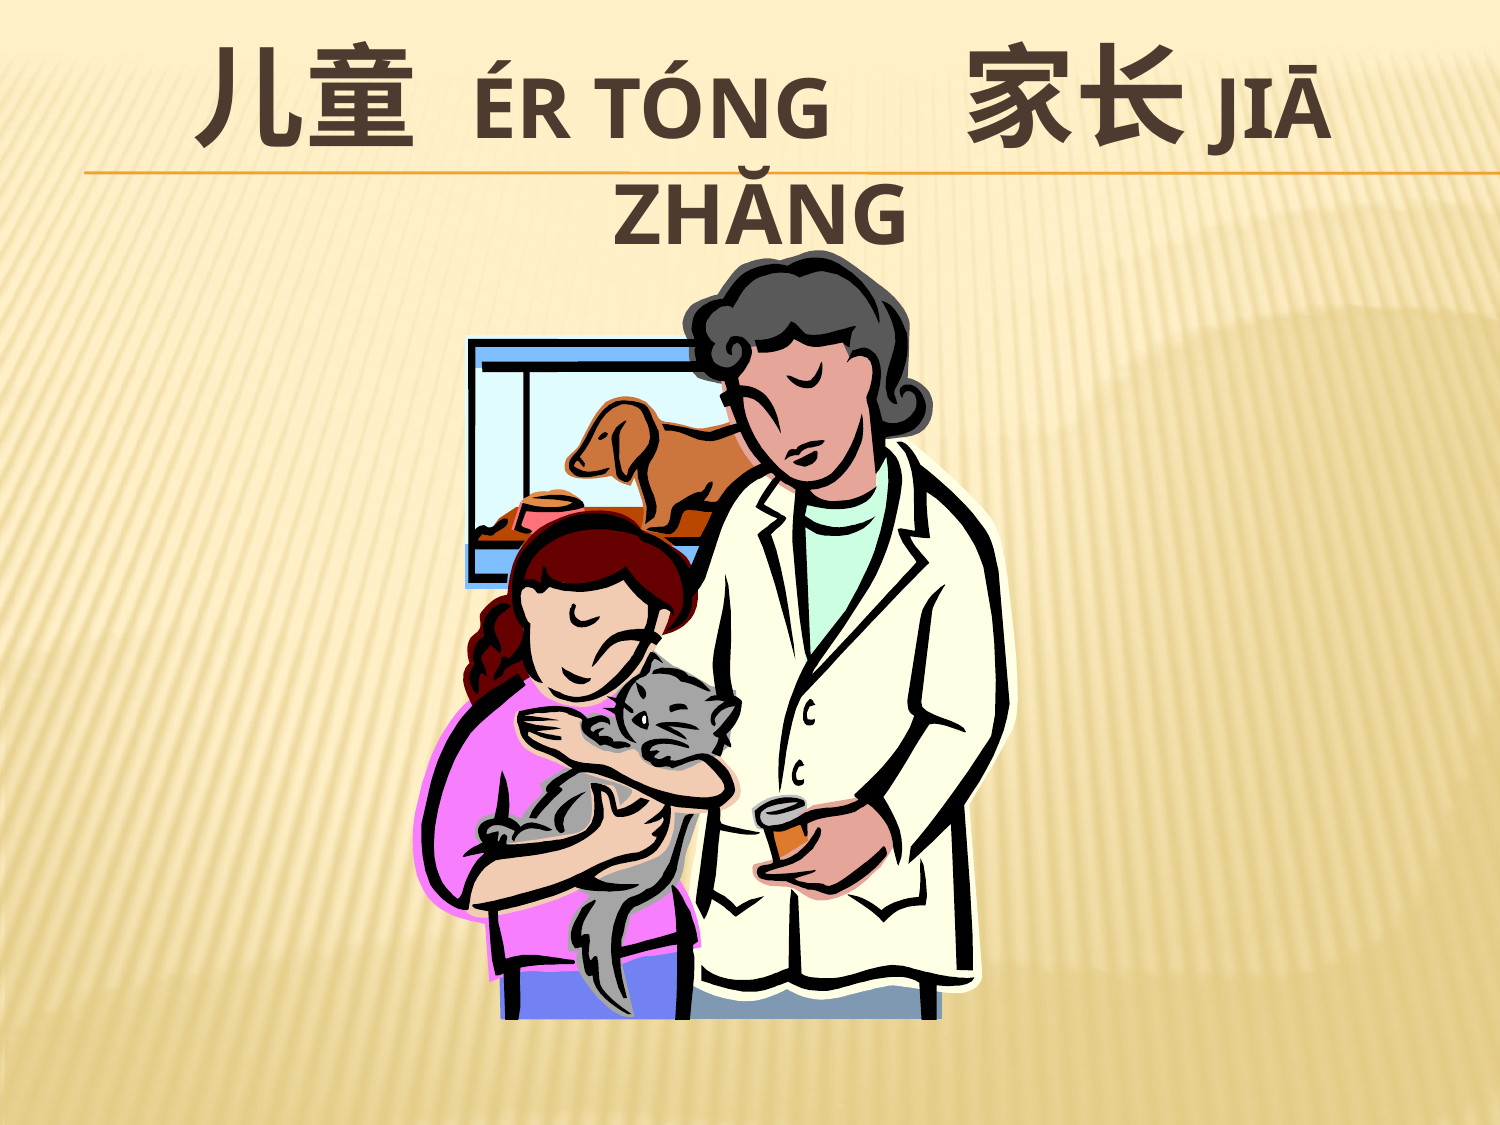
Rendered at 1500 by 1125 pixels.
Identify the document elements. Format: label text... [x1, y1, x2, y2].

title 儿童 ér tóng 家长jiā zhăng [50, 75, 1475, 213]
picture [412, 249, 1026, 1020]
